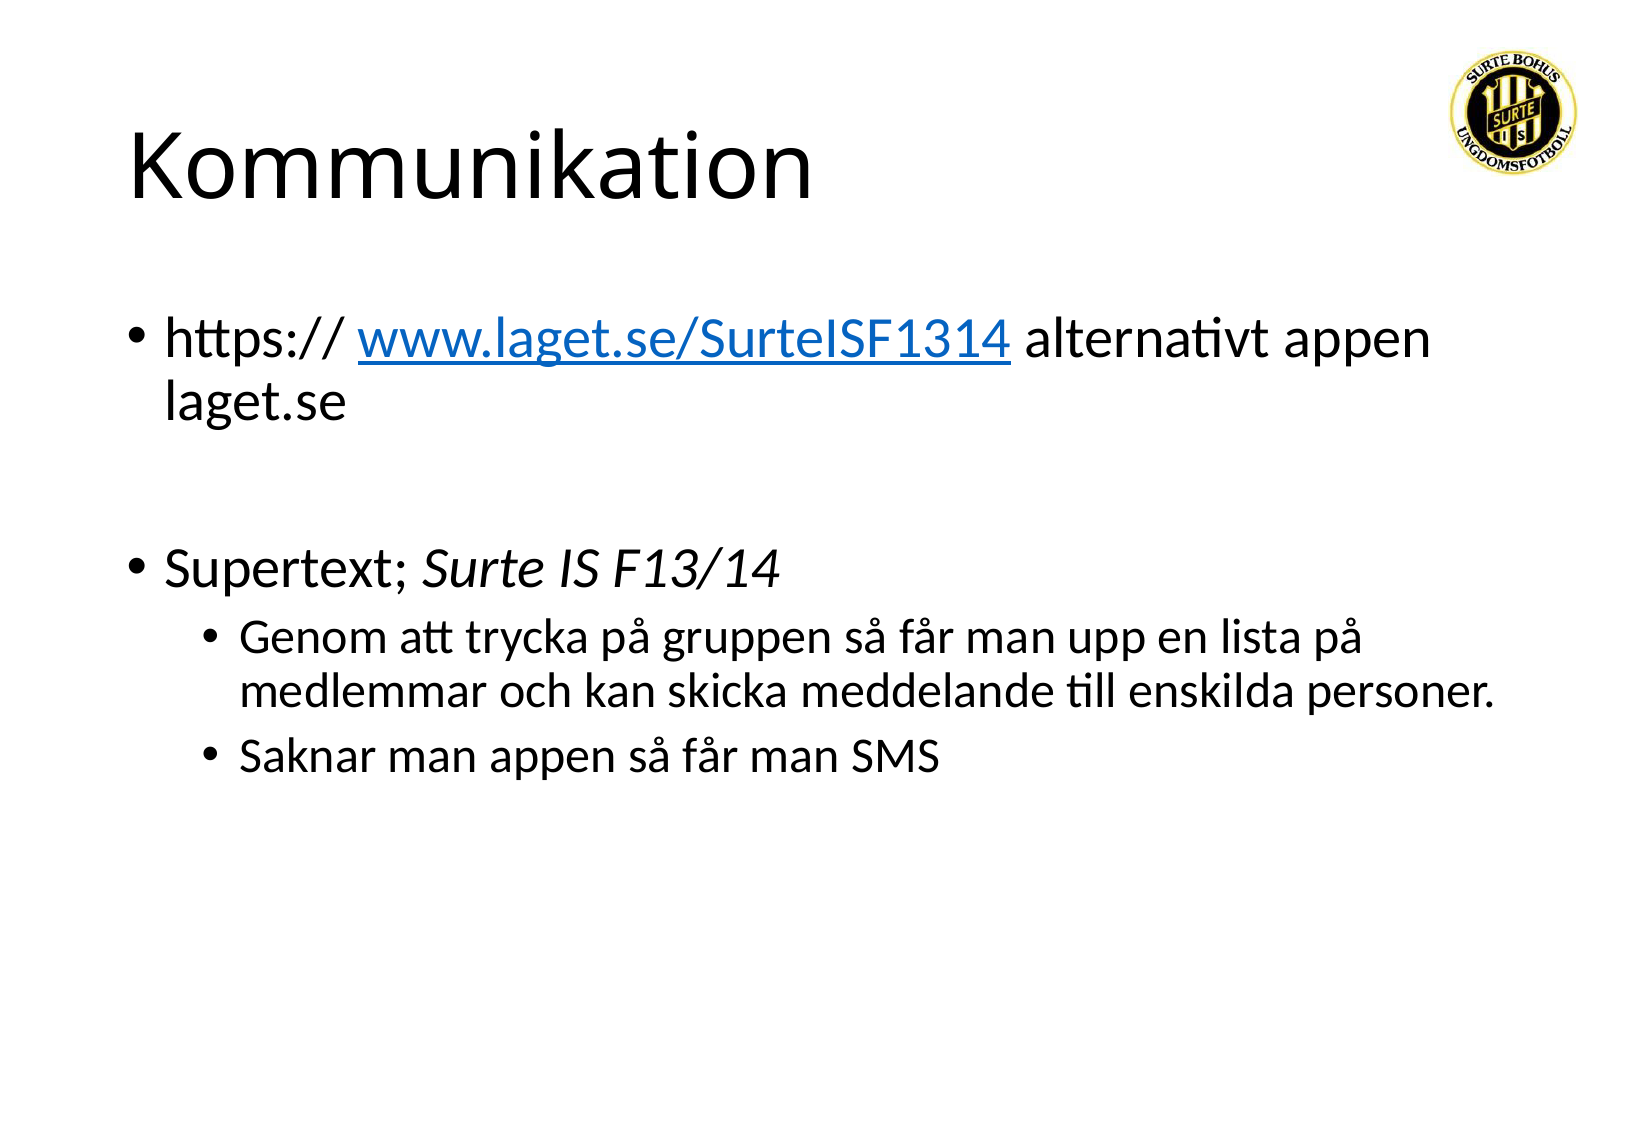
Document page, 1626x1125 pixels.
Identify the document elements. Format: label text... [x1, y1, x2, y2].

title Kommunikation [111, 59, 1514, 278]
list https:// www.laget.se/SurteISF1314 alternativt appen laget.se Supertext; Surte IS F13/14 Genom att trycka på gruppen så får man upp en lista på medlemmar och kan skicka meddelande till enskilda personer. Saknar man appen så får man SMS [111, 299, 1514, 1014]
